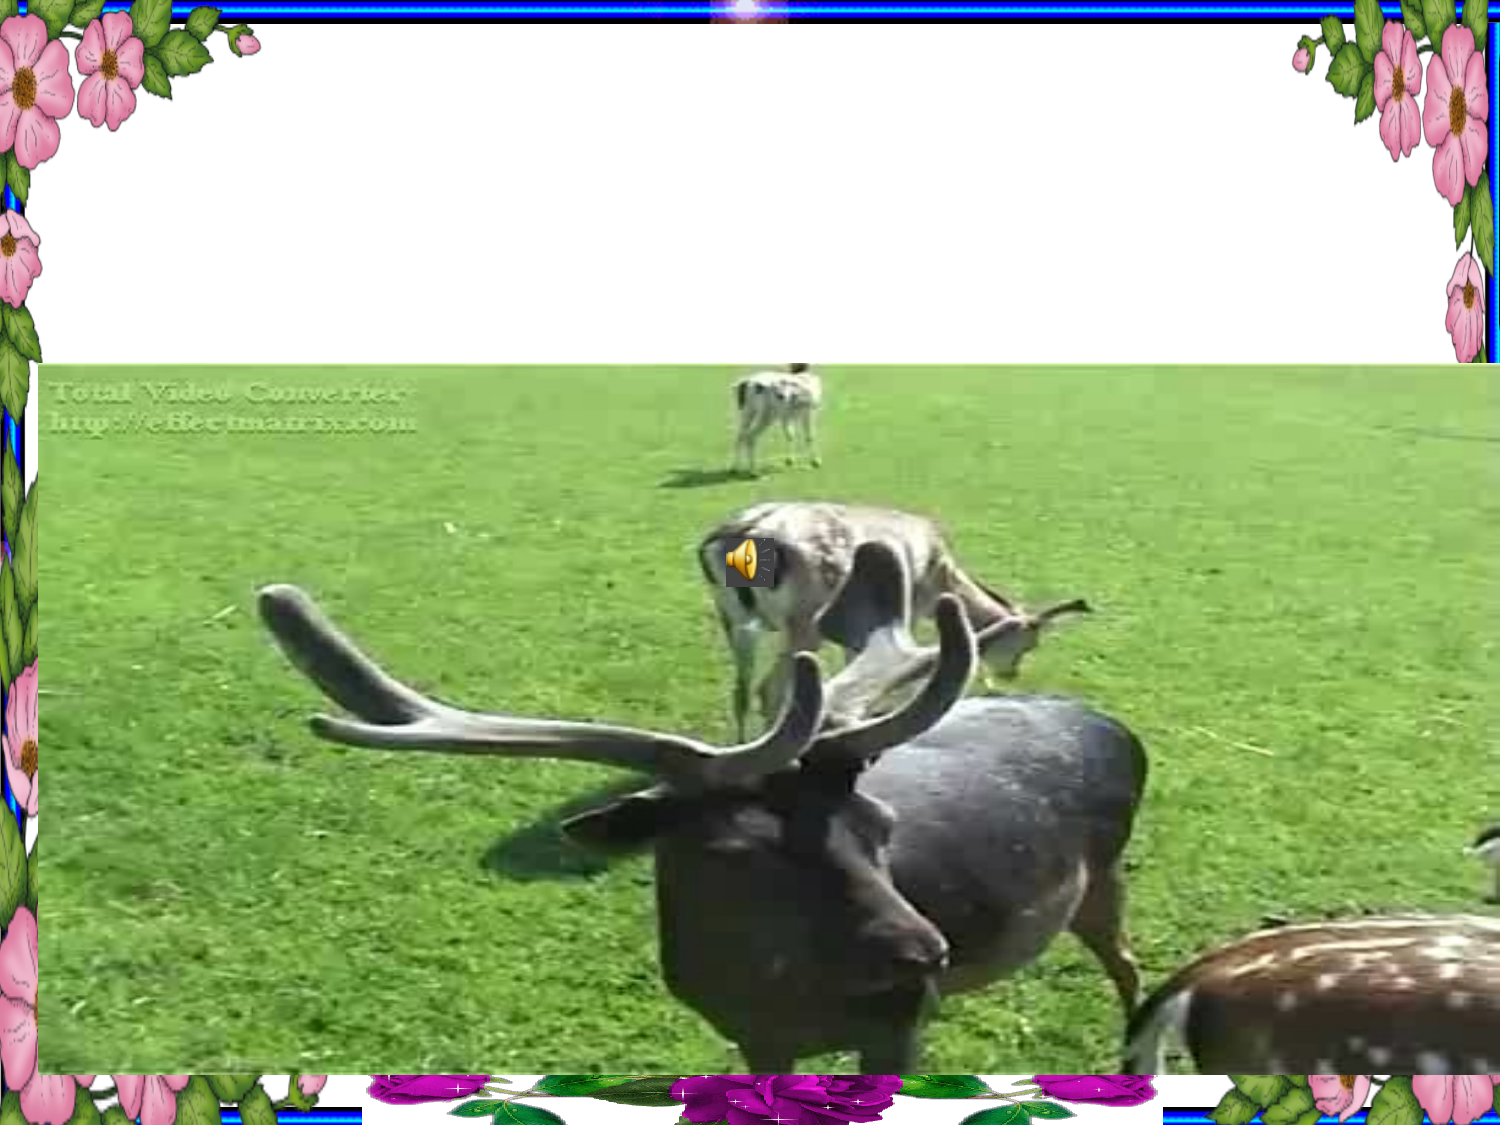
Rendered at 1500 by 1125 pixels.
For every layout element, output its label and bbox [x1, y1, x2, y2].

text_box [37, 362, 1500, 1076]
text_box [0, 0, 1500, 1125]
picture [724, 537, 776, 588]
